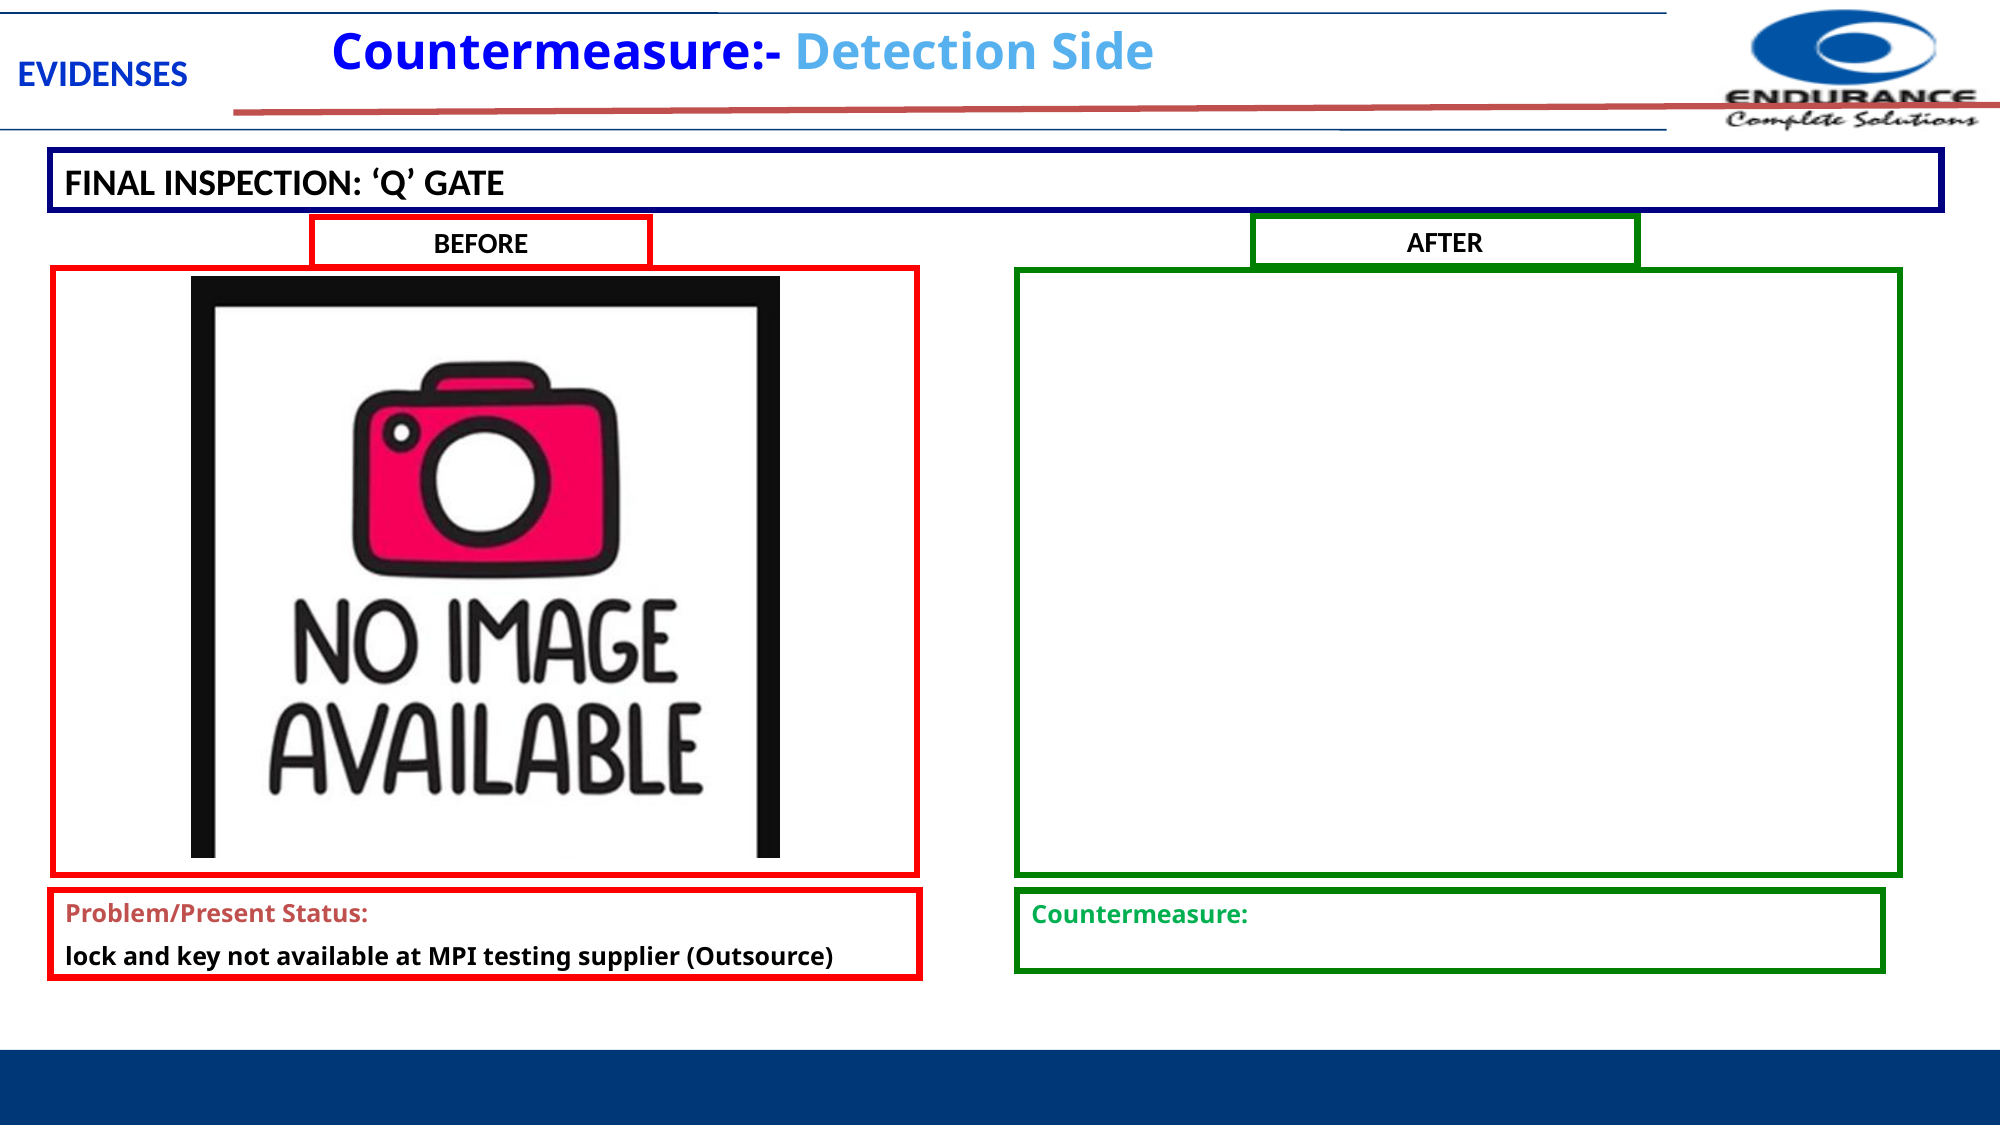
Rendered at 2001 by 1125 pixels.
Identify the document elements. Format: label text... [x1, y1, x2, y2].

text_box FINAL INSPECTION: ‘Q’ GATE [49, 149, 1942, 211]
text_box Problem/Present Status: lock and key not available at MPI testing supplier (Outsource) [50, 889, 920, 978]
picture [1707, 5, 1991, 133]
text_box Countermeasure:- Detection Side [316, 12, 1500, 88]
text_box EVIDENSES [3, 41, 204, 101]
text_box [1016, 269, 1900, 875]
text_box BEFORE [311, 216, 651, 267]
text_box [52, 267, 917, 875]
picture [190, 276, 780, 858]
text_box Countermeasure: [1016, 890, 1884, 971]
text_box AFTER [1252, 215, 1638, 267]
